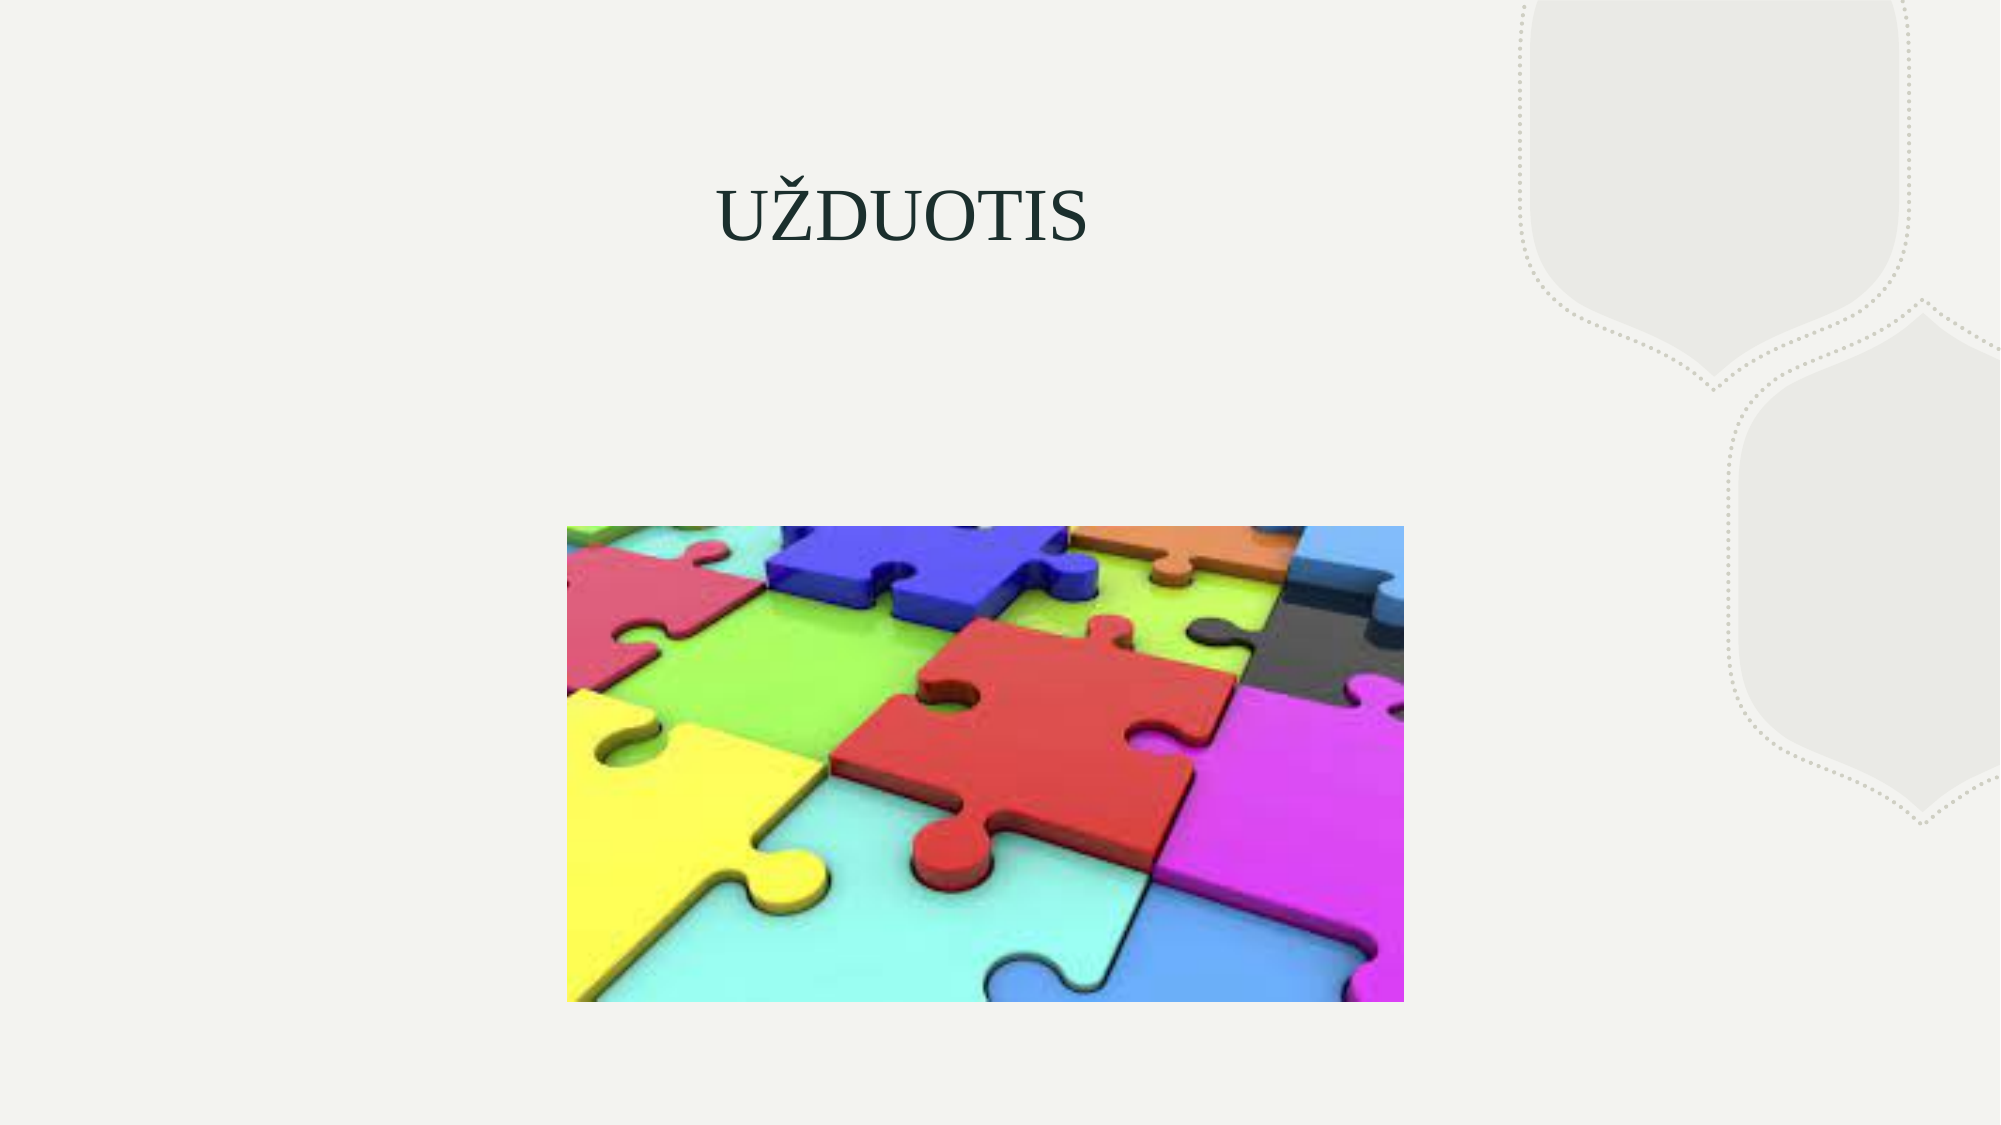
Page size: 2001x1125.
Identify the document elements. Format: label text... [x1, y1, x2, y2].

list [567, 526, 1404, 1002]
title UŽDUOTIS [158, 157, 1648, 332]
